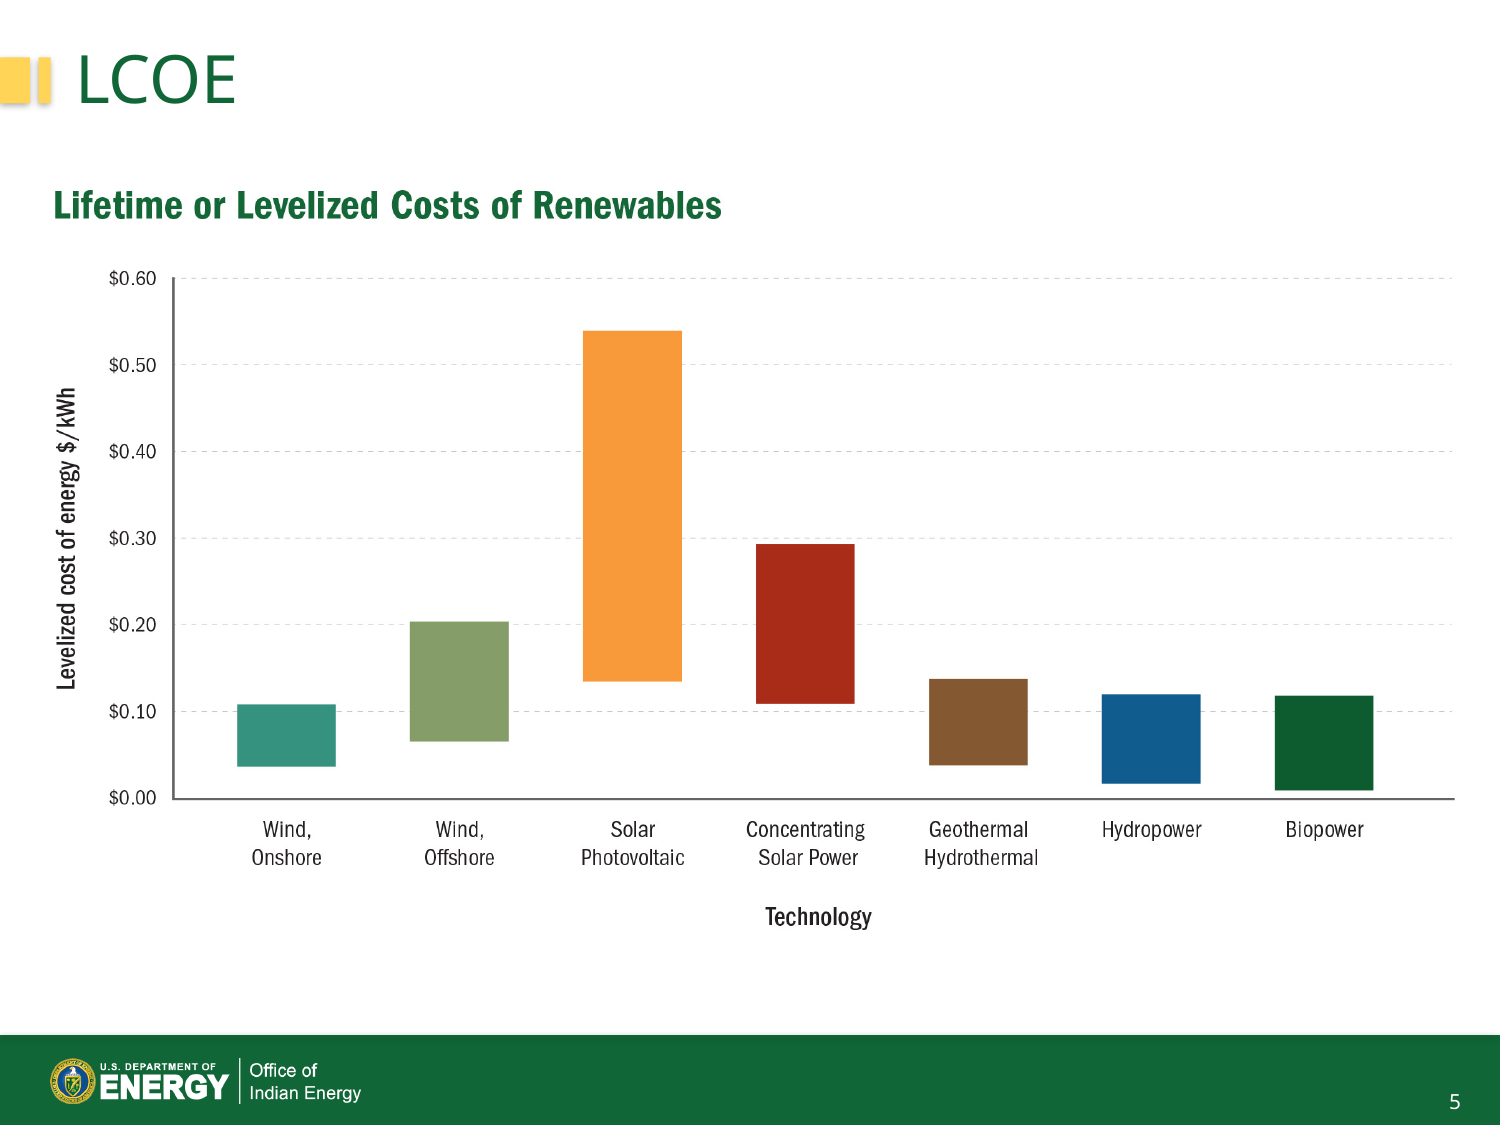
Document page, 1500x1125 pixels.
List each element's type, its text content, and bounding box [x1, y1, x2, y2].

slide_number 5 [1410, 1081, 1500, 1125]
picture [50, 1058, 361, 1104]
title LCOE [60, 28, 1411, 189]
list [54, 190, 1455, 930]
